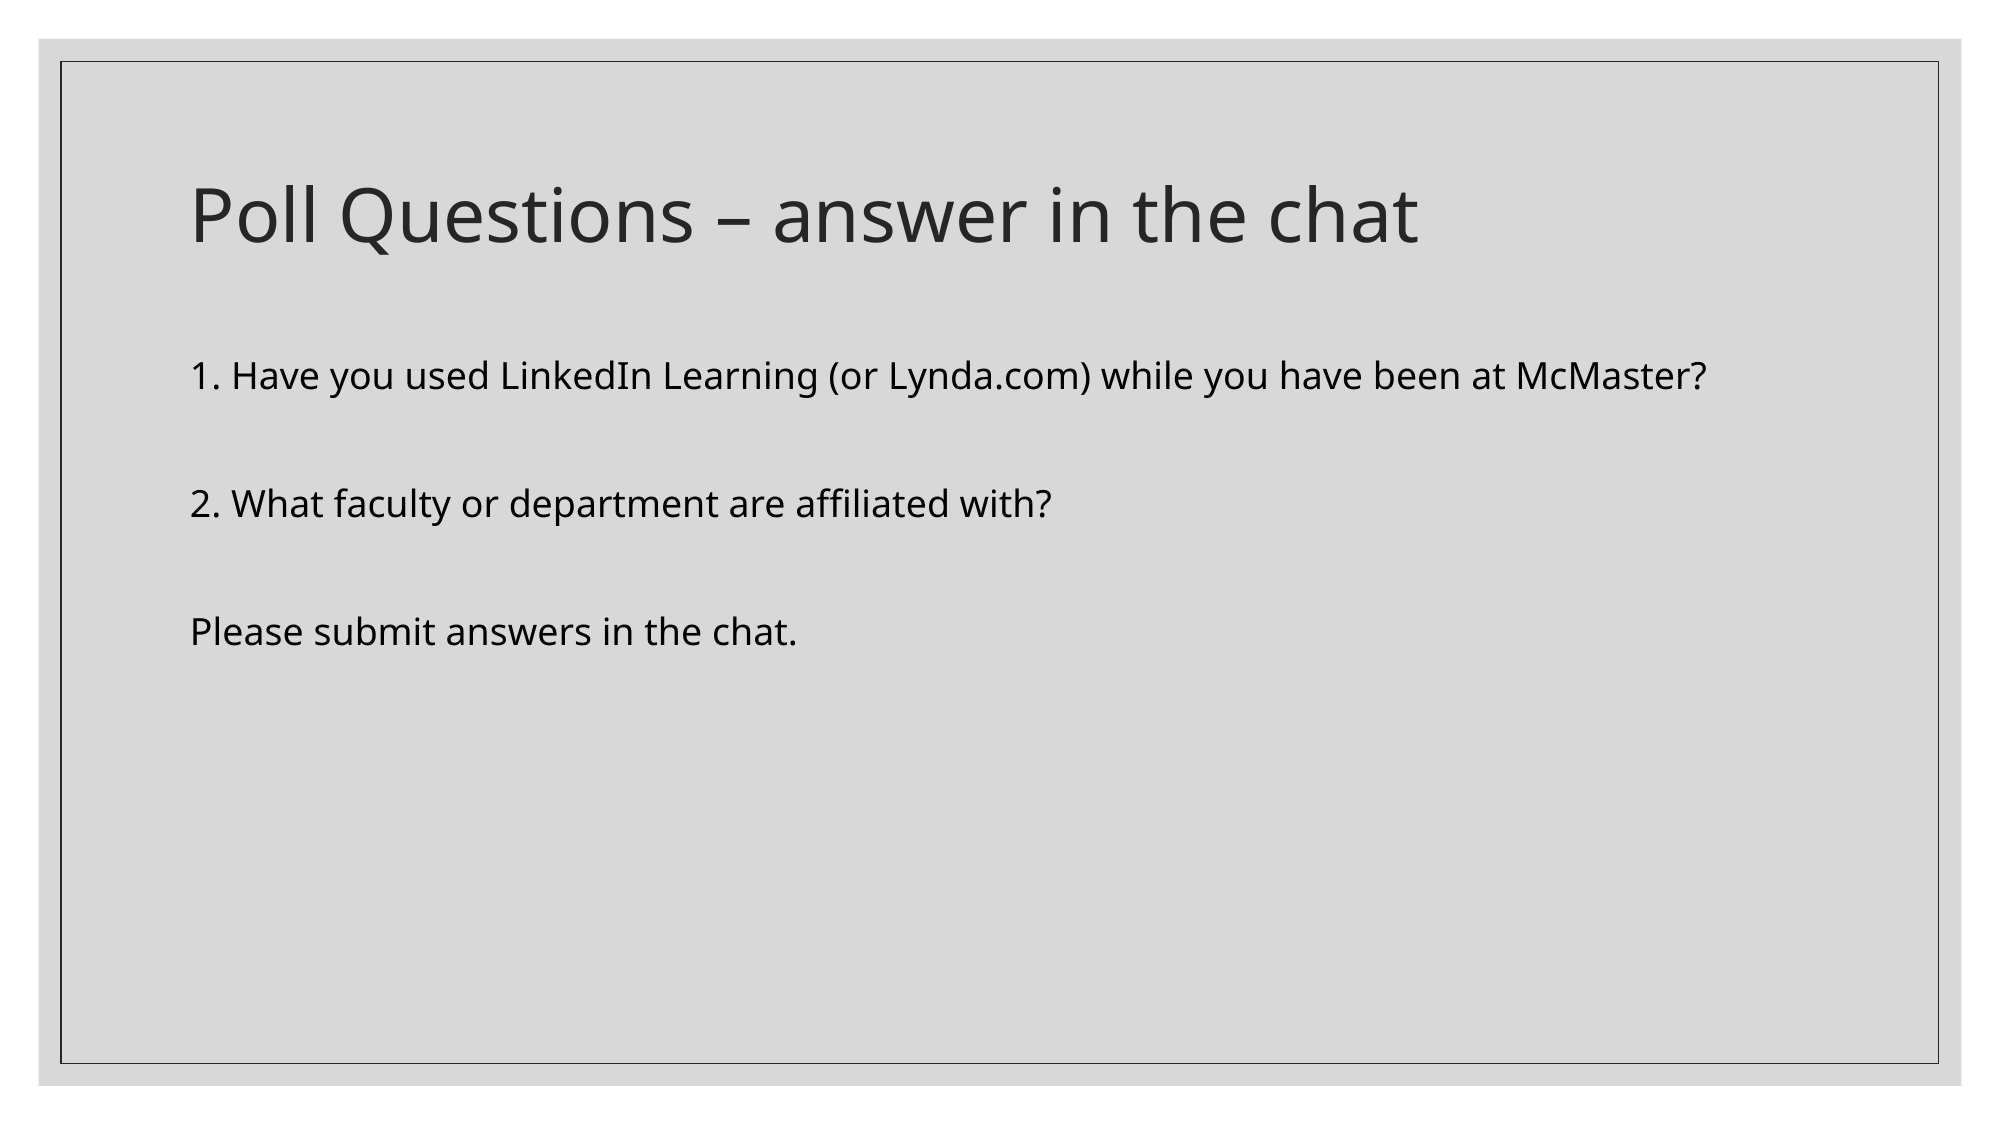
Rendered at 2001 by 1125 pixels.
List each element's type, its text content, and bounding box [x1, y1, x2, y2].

list 1. Have you used LinkedIn Learning (or Lynda.com) while you have been at McMaster? 2. What faculty or department are affiliated with? Please submit answers in the chat. [174, 345, 1825, 977]
title Poll Questions – answer in the chat [174, 105, 1825, 331]
